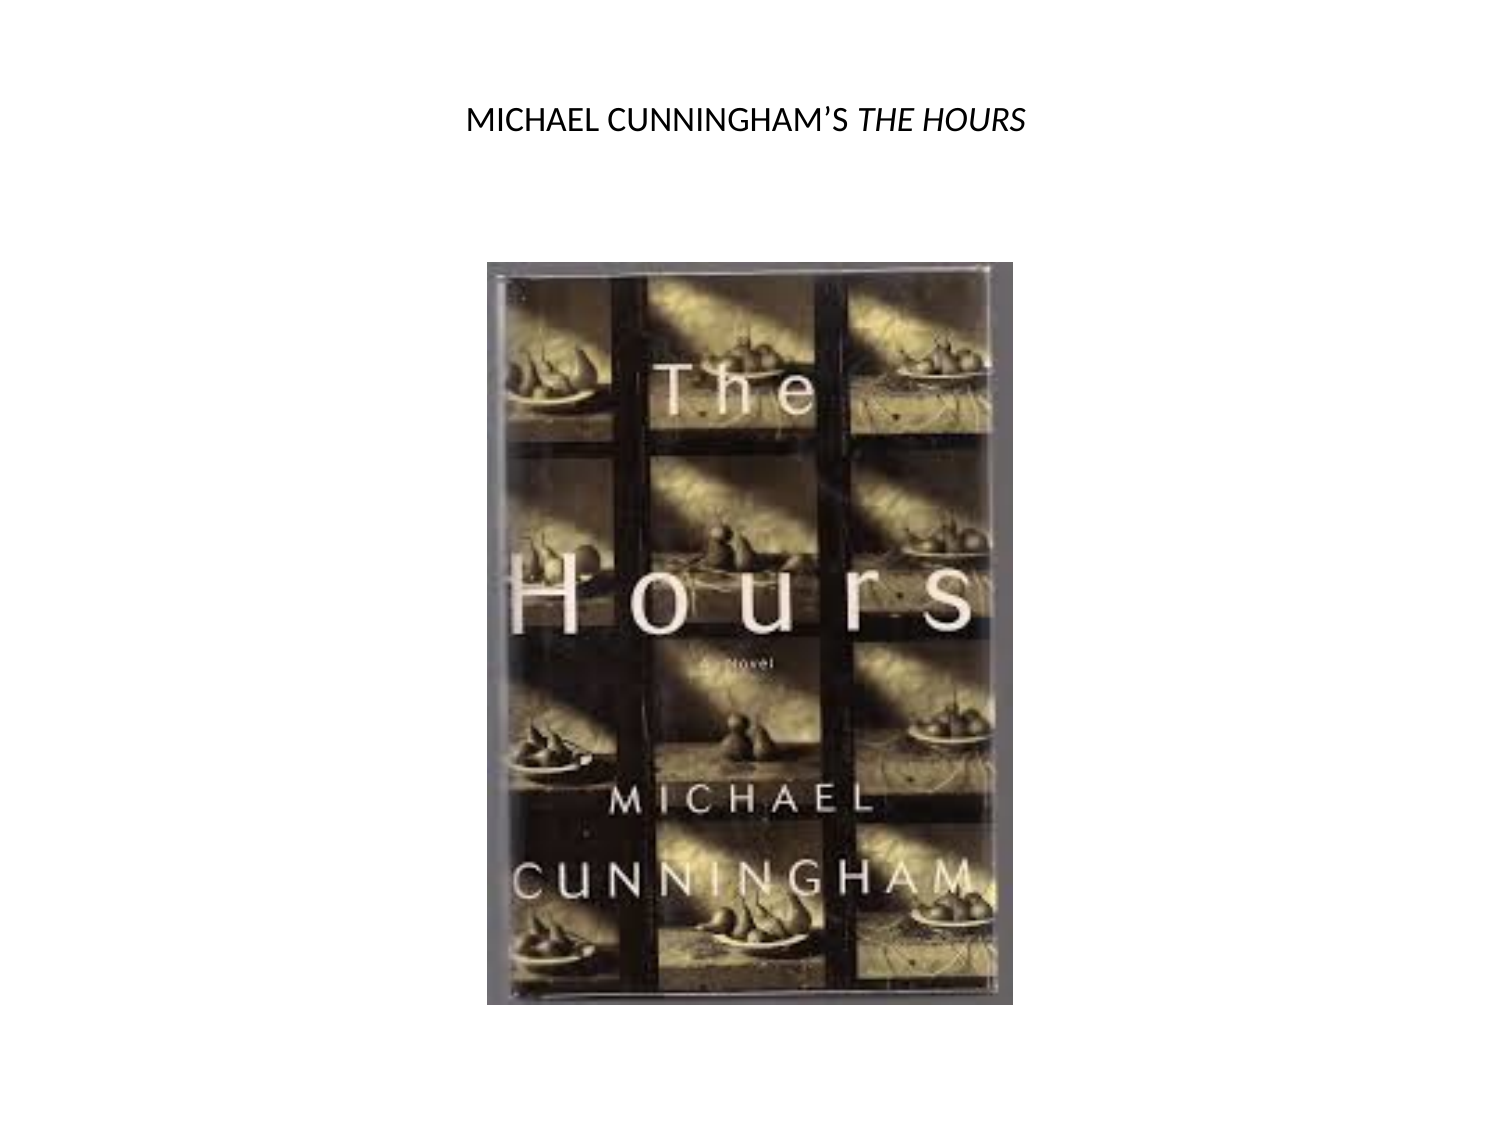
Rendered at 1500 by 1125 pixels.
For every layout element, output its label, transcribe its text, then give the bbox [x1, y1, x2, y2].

title MICHAEL CUNNINGHAM’S THE HOURS [75, 45, 1425, 233]
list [74, 262, 1426, 1006]
